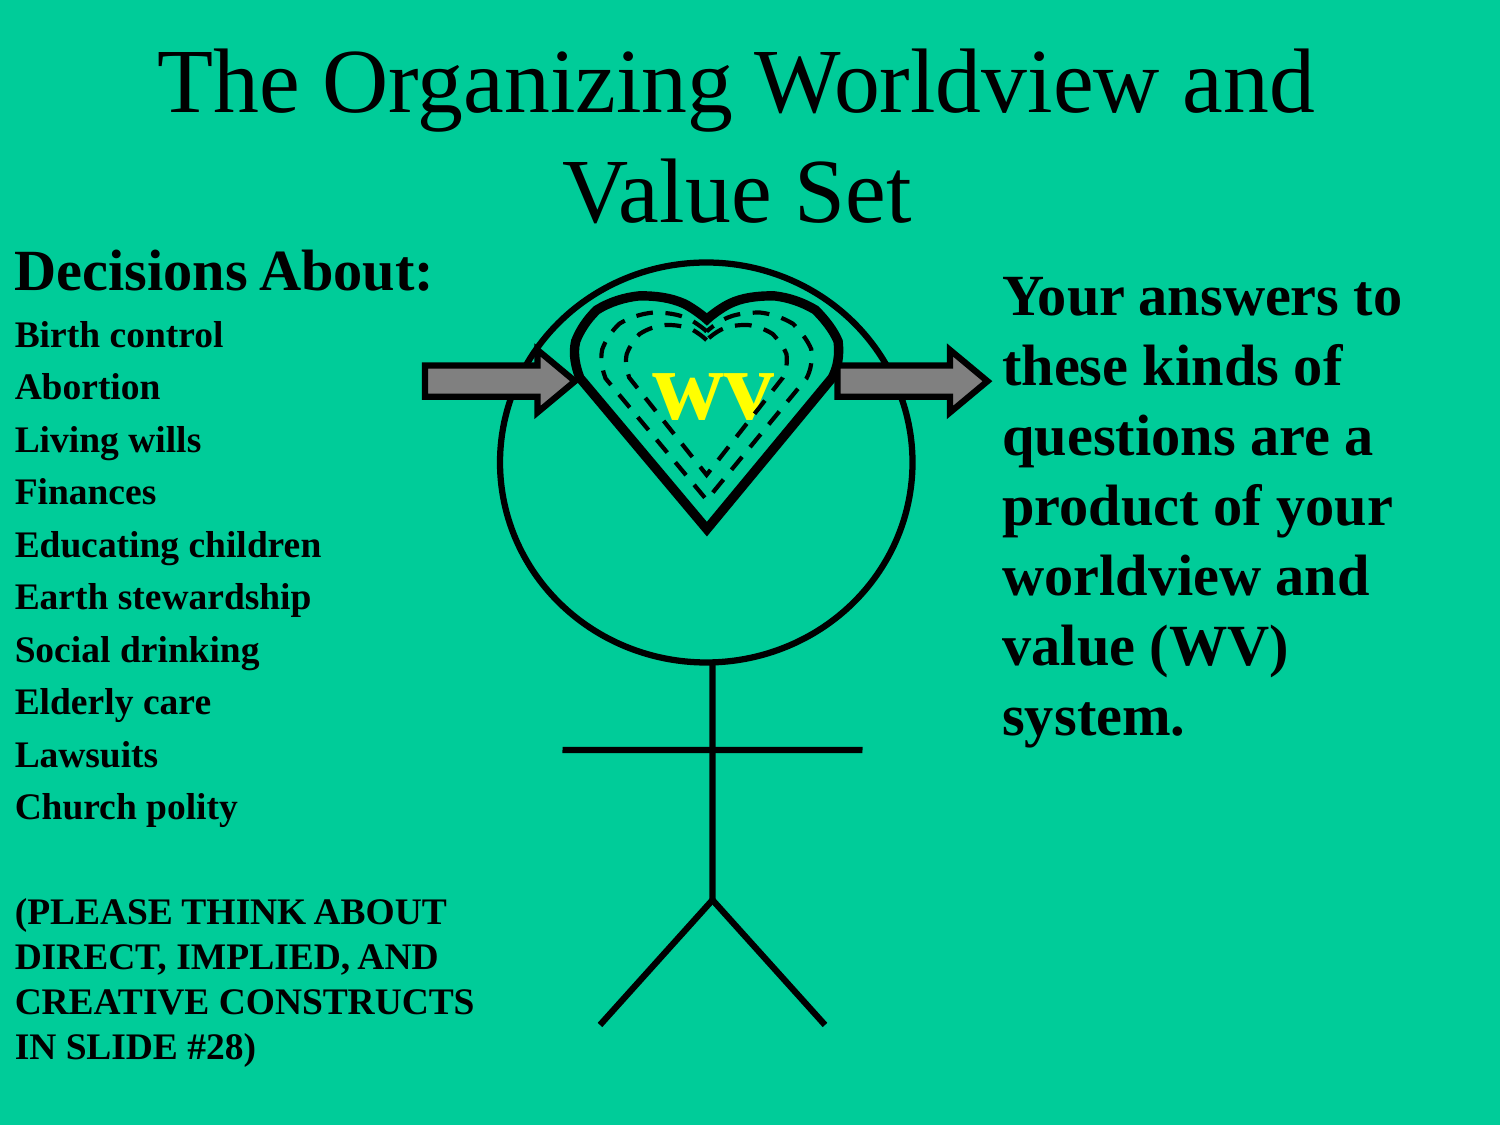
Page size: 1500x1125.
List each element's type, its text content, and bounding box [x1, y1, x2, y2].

text_box Your answers to these kinds of questions are a product of your worldview and value (WV) system. [987, 249, 1500, 755]
text_box Decisions About: Birth control Abortion Living wills Finances Educating children Earth stewardship Social drinking Elderly care Lawsuits Church polity (PLEASE THINK ABOUT DIRECT, IMPLIED, AND CREATIVE CONSTRUCTS IN SLIDE #28) [0, 224, 536, 1125]
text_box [424, 262, 988, 1025]
title The Organizing Worldview and Value Set [99, 37, 1375, 225]
